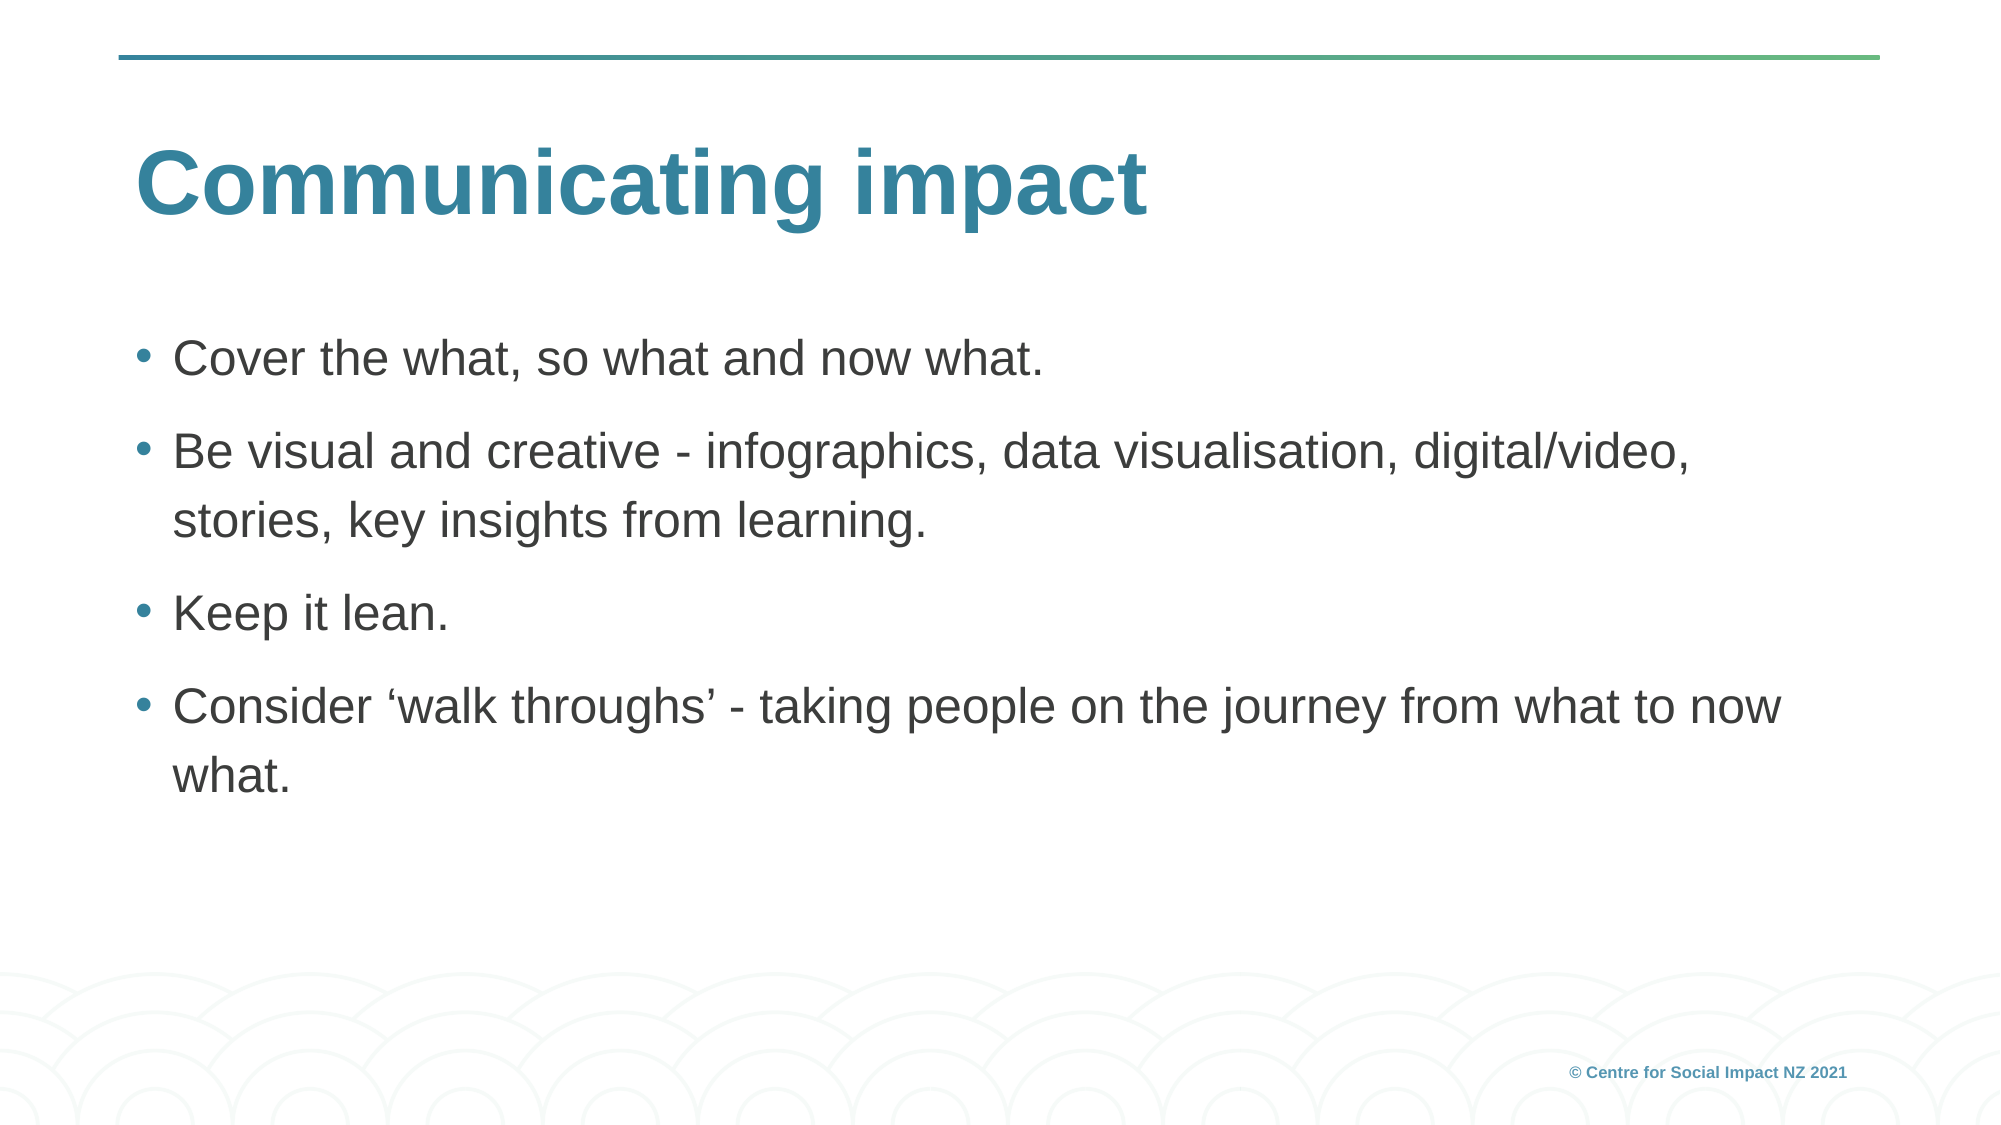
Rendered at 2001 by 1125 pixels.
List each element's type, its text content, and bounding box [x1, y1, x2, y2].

list Cover the what, so what and now what. Be visual and creative - infographics, data visualisation, digital/video, stories, key insights from learning. Keep it lean. Consider ‘walk throughs’ - taking people on the journey from what to now what. [120, 309, 1880, 941]
title Communicating impact [120, 115, 1880, 254]
